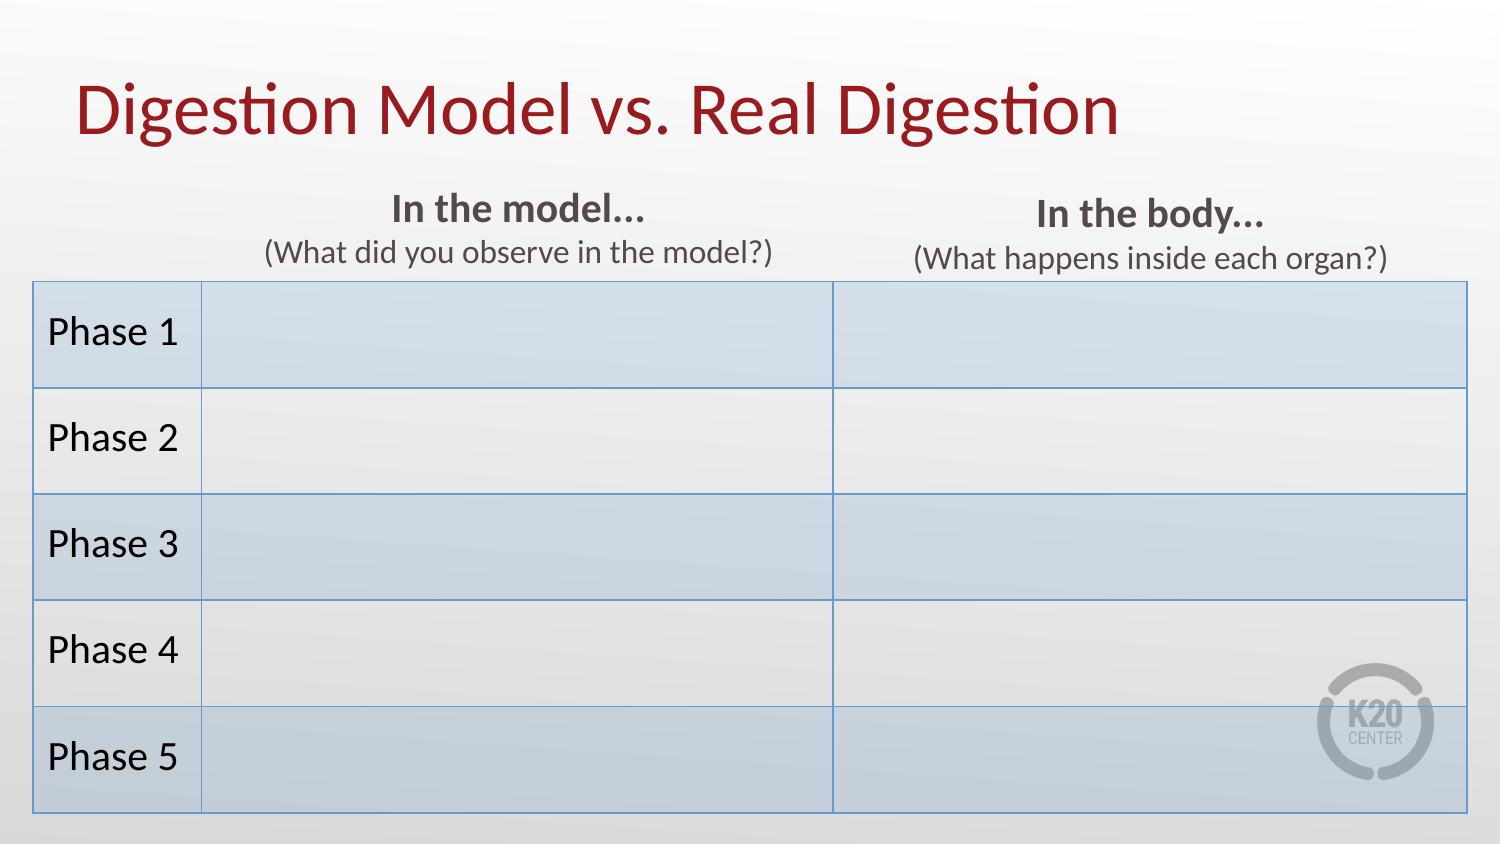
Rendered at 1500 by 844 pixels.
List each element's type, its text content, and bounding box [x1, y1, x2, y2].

table_cell Phase 2 [34, 389, 201, 493]
table_cell Phase 4 [34, 601, 201, 706]
table_cell [834, 707, 1466, 812]
table_header Phase 1 [34, 282, 201, 387]
list In the body... (What happens inside each organ?) [876, 180, 1425, 281]
table_cell Phase 5 [34, 707, 201, 812]
table_cell Phase 3 [34, 495, 201, 599]
title Digestion Model vs. Real Digestion [75, 50, 1425, 152]
table_cell [202, 495, 832, 599]
table_header [202, 282, 832, 387]
table_header [834, 282, 1466, 387]
table_cell [834, 389, 1466, 493]
table_cell [202, 601, 832, 706]
table_cell [202, 389, 832, 493]
table_cell [834, 601, 1466, 706]
list In the model... (What did you observe in the model?) [244, 180, 793, 281]
table_cell [834, 495, 1466, 599]
table_cell [202, 707, 832, 812]
